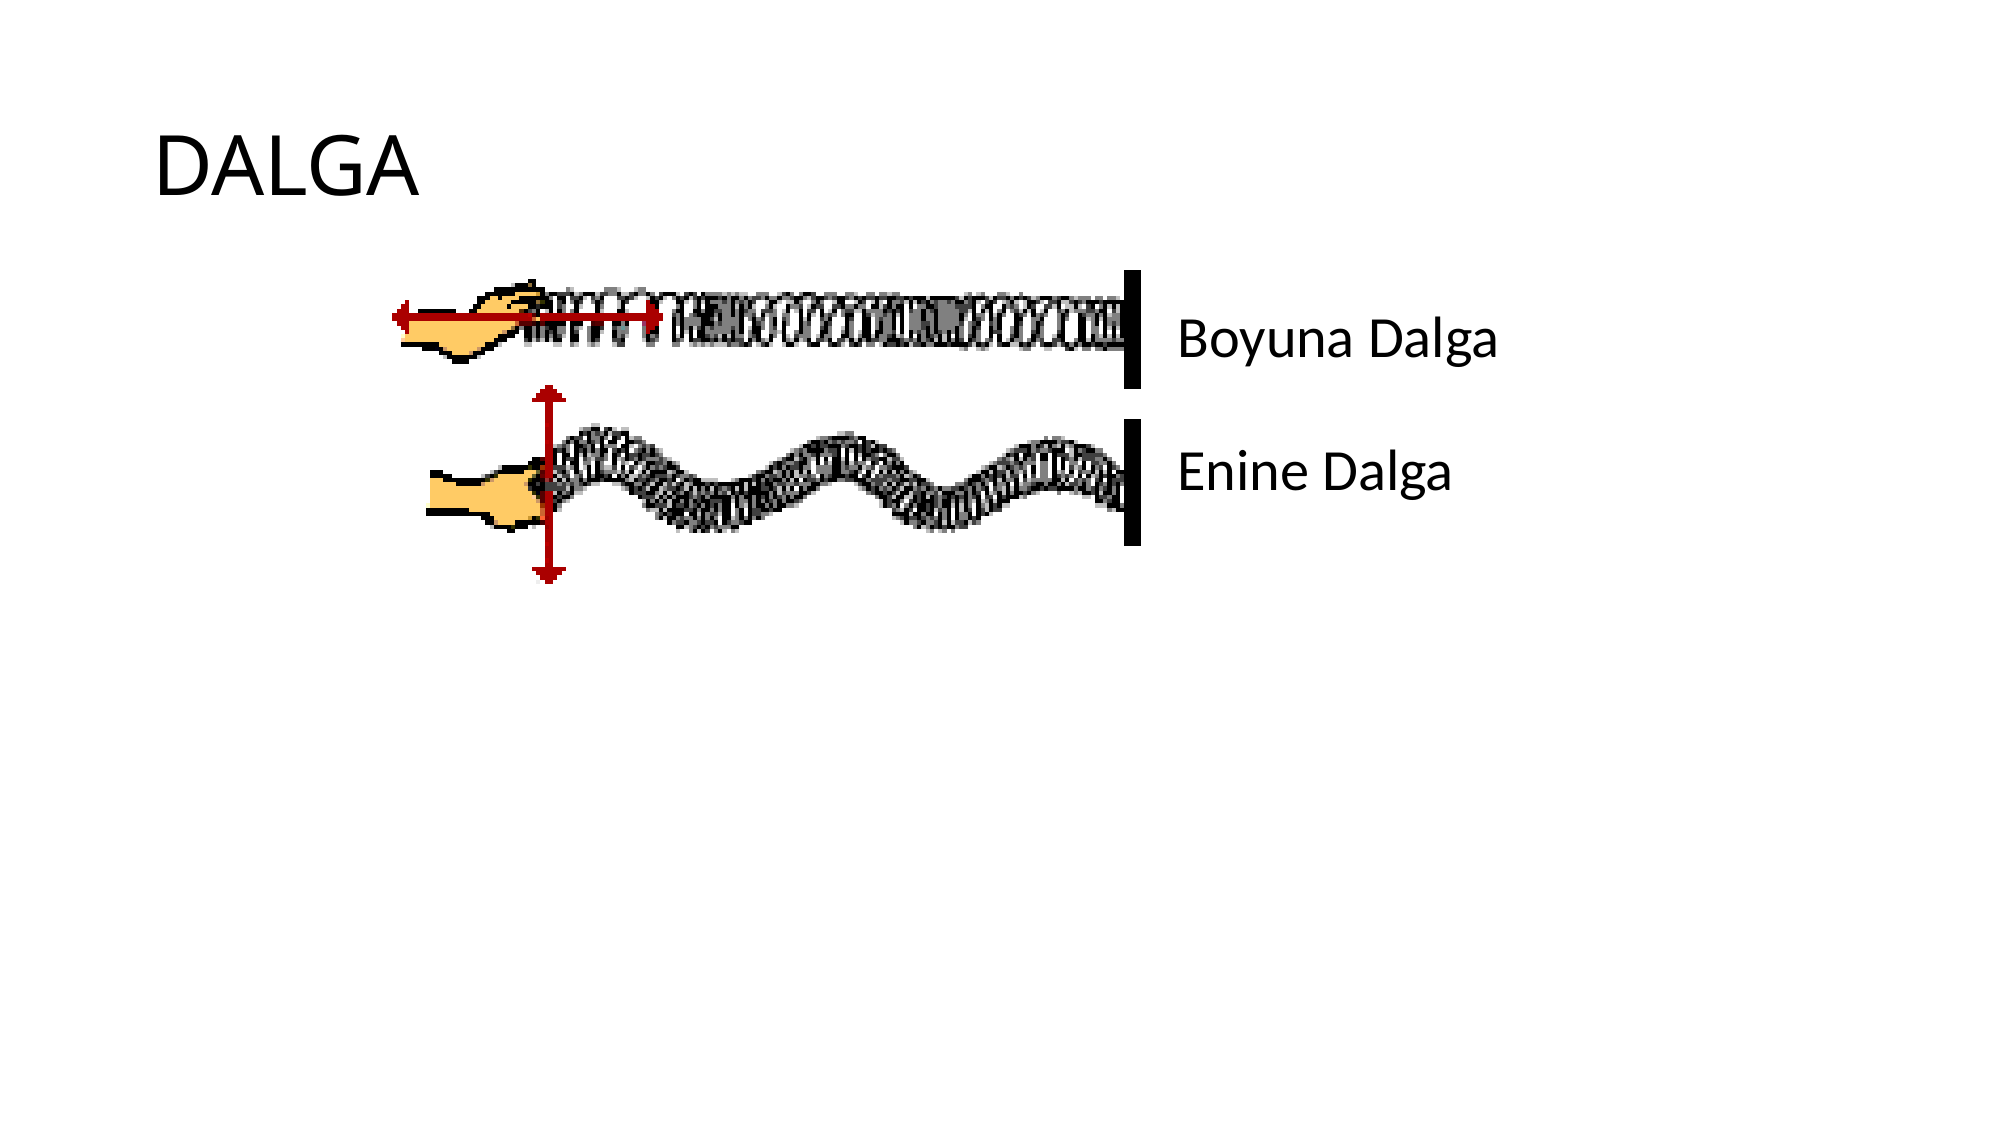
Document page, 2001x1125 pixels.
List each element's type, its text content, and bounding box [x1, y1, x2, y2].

list Boyuna Dalga Enine Dalga [1162, 249, 1775, 600]
title DALGA [137, 59, 1863, 278]
picture [359, 254, 1163, 775]
